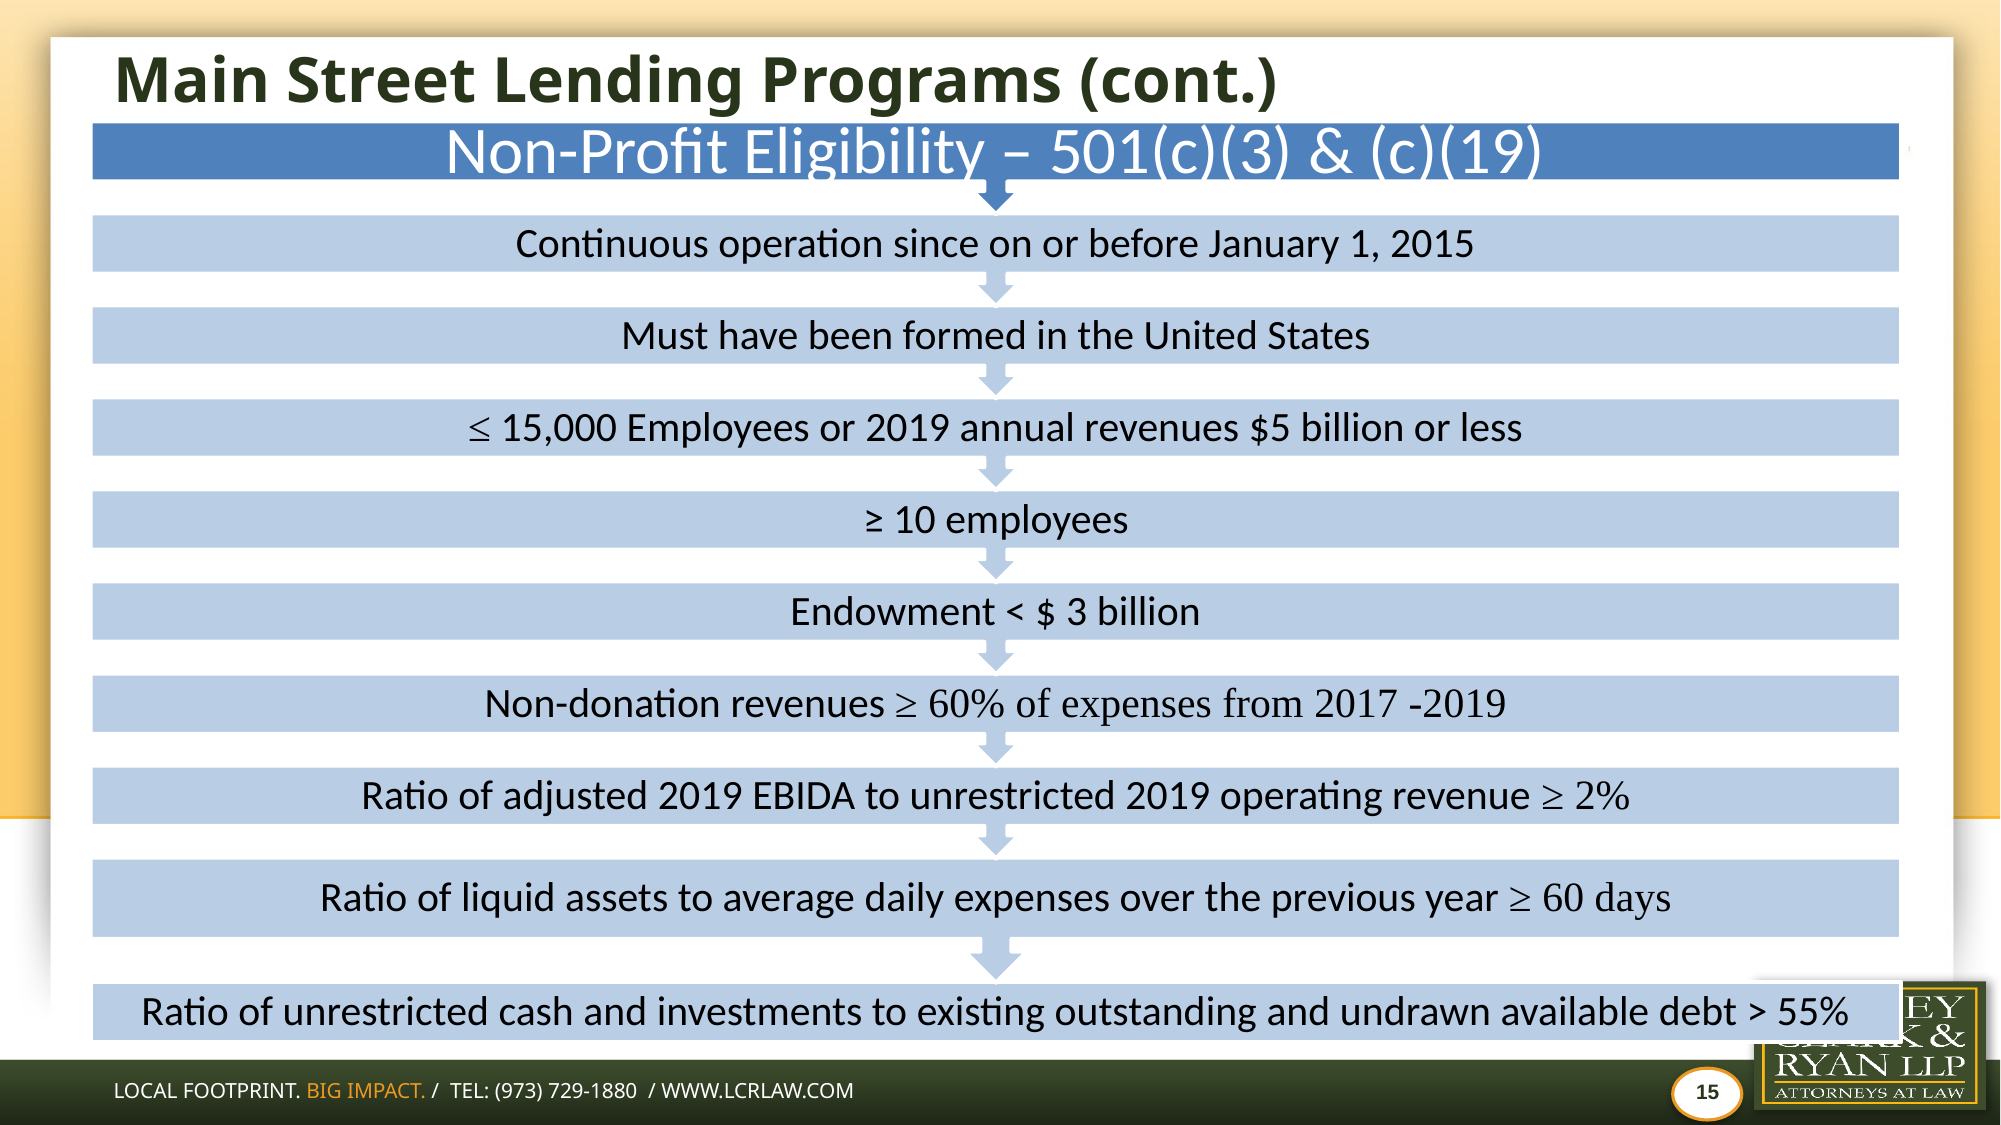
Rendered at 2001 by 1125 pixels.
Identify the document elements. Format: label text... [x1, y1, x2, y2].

title Main Street Lending Programs (cont.) [98, 32, 1910, 132]
picture [0, 0, 2001, 1125]
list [90, 120, 1902, 1043]
